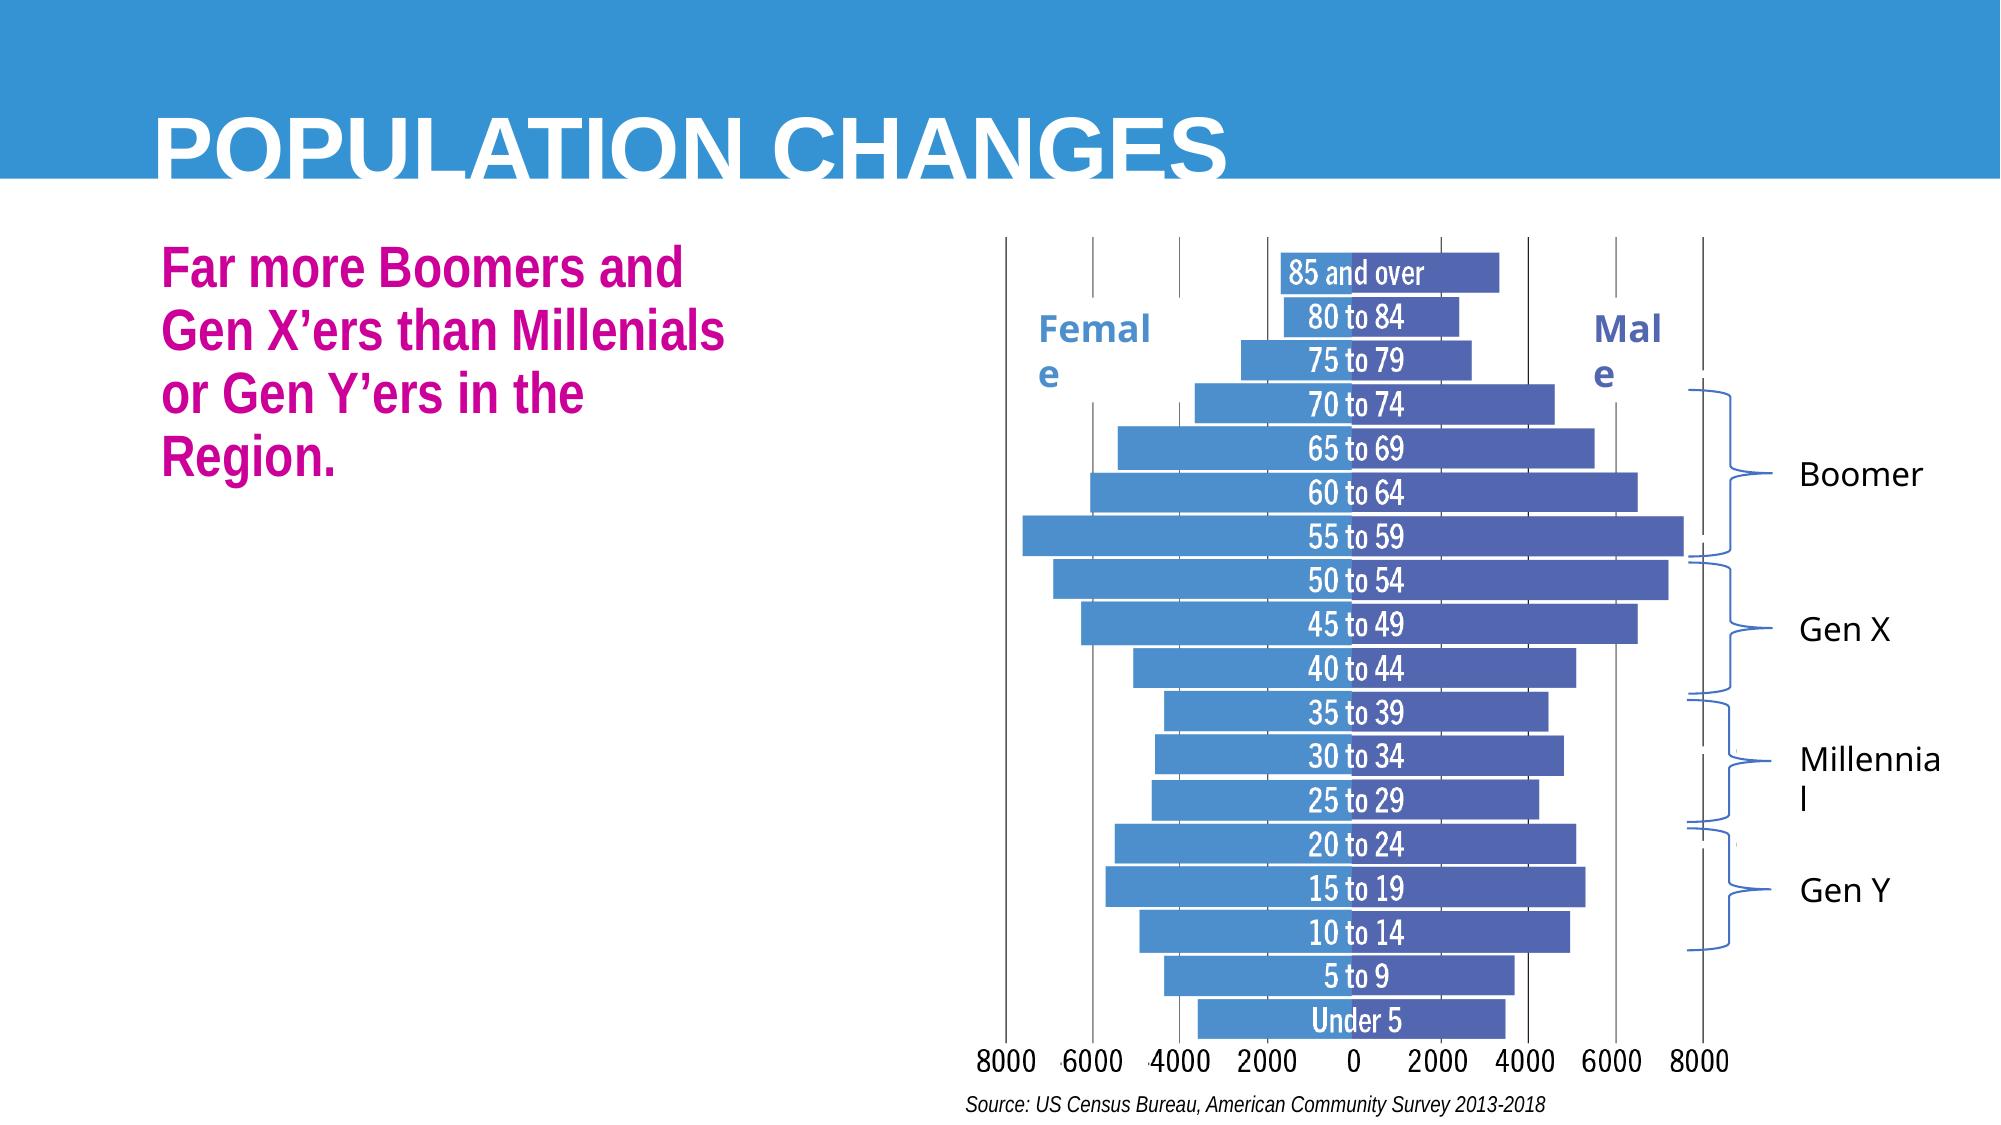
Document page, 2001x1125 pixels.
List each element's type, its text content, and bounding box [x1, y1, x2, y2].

list Far more Boomers and Gen X’ers than Millenials or Gen Y’ers in the Region. [146, 229, 742, 1029]
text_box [1686, 389, 1961, 951]
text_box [868, 229, 1737, 1092]
text_box Source: US Census Bureau, American Community Survey 2013-2018 [950, 1092, 1672, 1125]
title POPULATION CHANGES [137, 43, 1863, 261]
